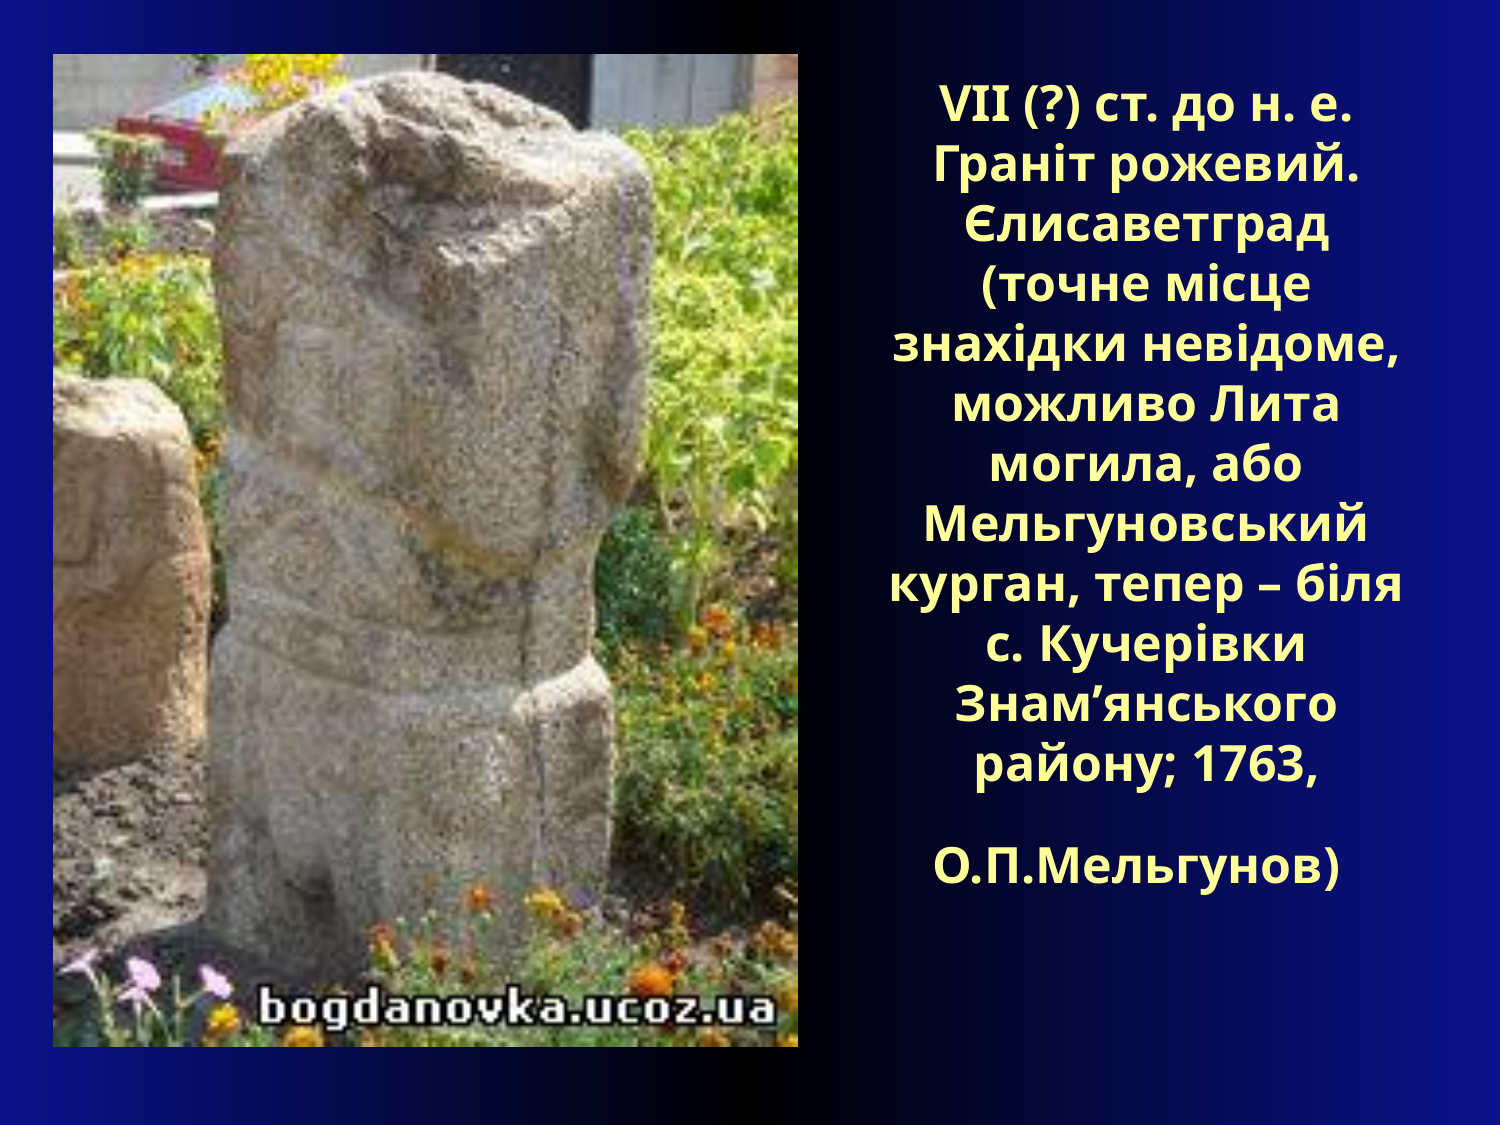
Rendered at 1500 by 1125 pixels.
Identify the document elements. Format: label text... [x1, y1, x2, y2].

title VII (?) ст. до н. е. Граніт рожевий. Єлисаветград (точне місце знахідки невідоме, можливо Лита могила, або Мельгуновський курган, тепер – біля с. Кучерівки Знам’янського району; 1763, О.П.Мельгунов) [867, 44, 1426, 929]
picture [52, 54, 798, 1048]
